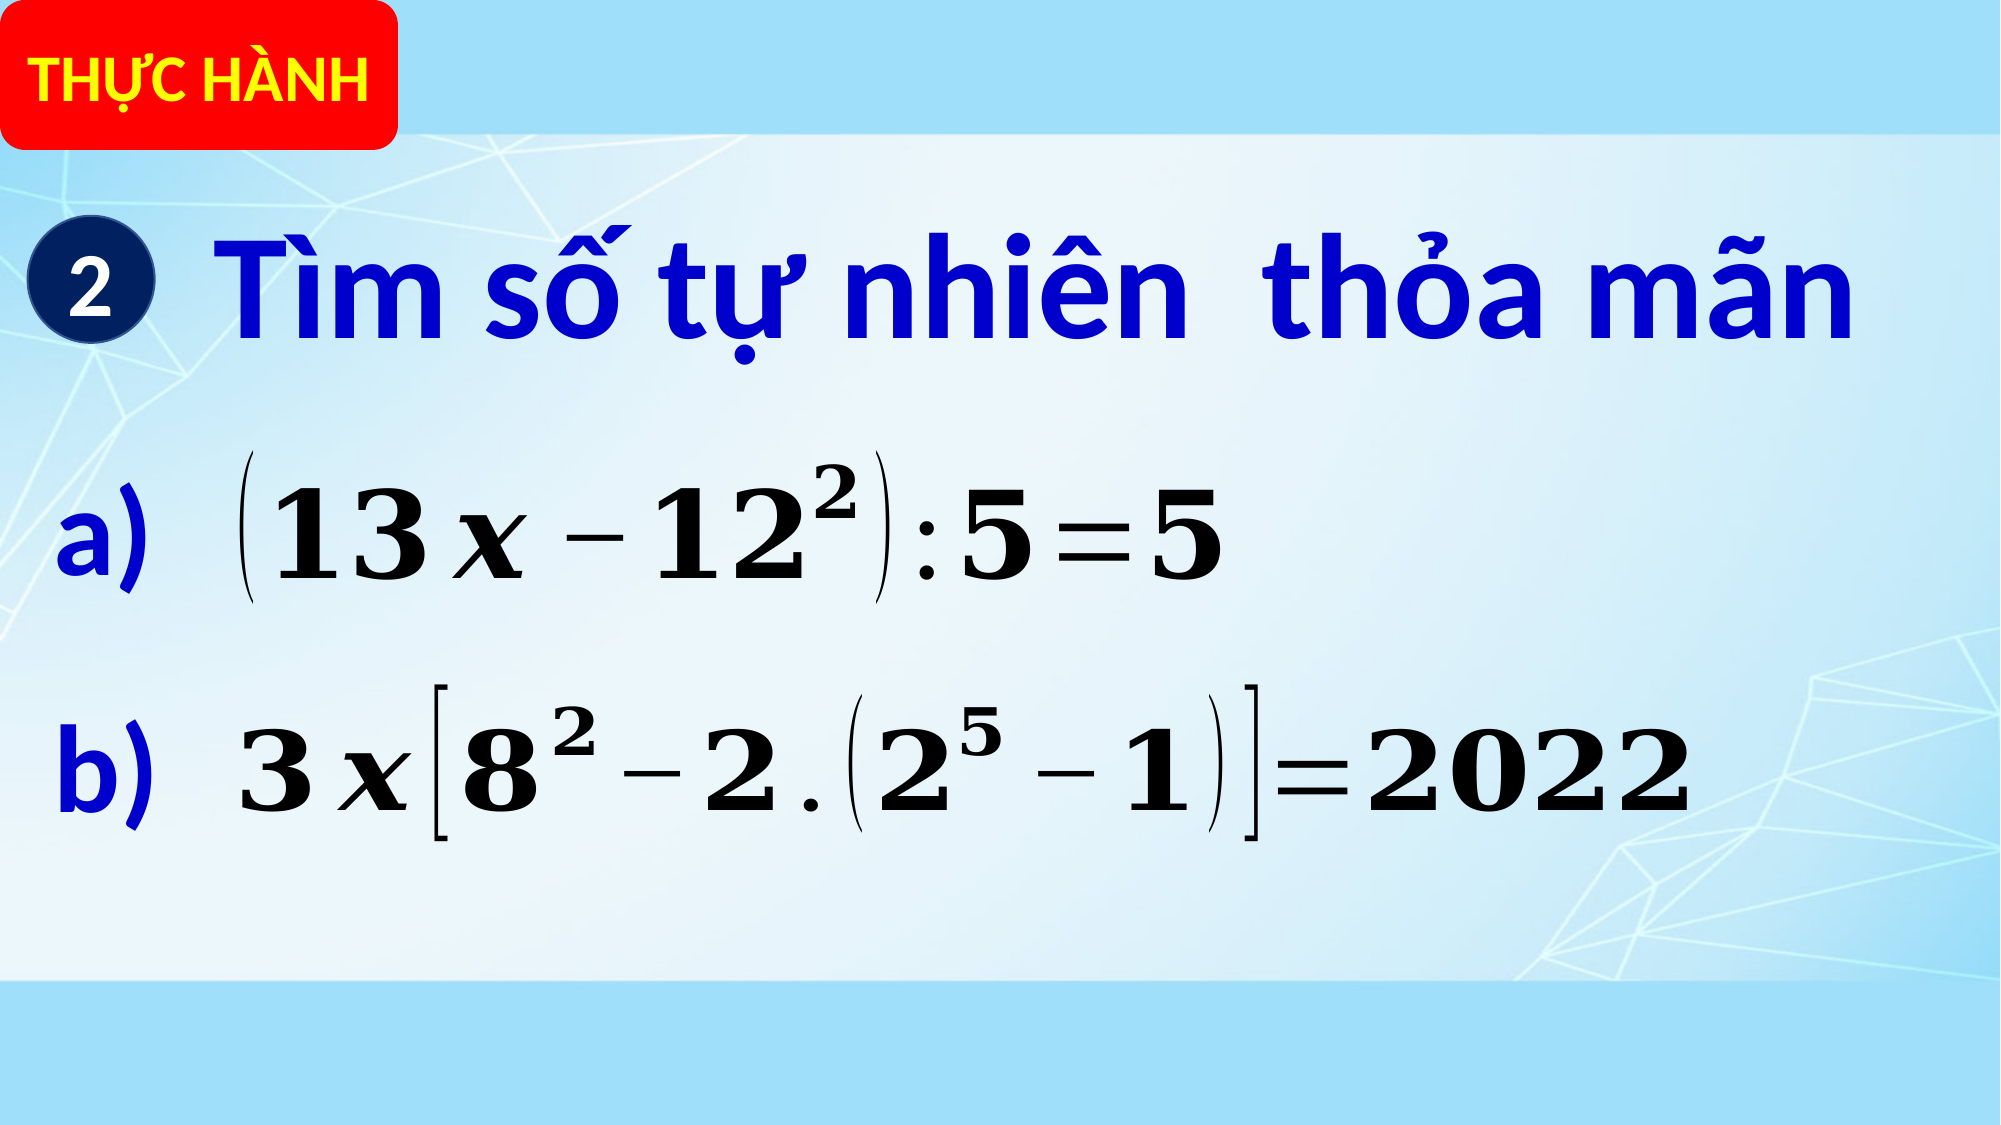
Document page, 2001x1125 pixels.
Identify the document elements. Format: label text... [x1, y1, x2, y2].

picture [0, 0, 2001, 1125]
text_box THỰC HÀNH [0, 0, 399, 151]
text_box 2 [26, 214, 156, 344]
text_box a) [38, 443, 221, 608]
picture [0, 0, 16, 16]
text_box b) [38, 680, 221, 846]
